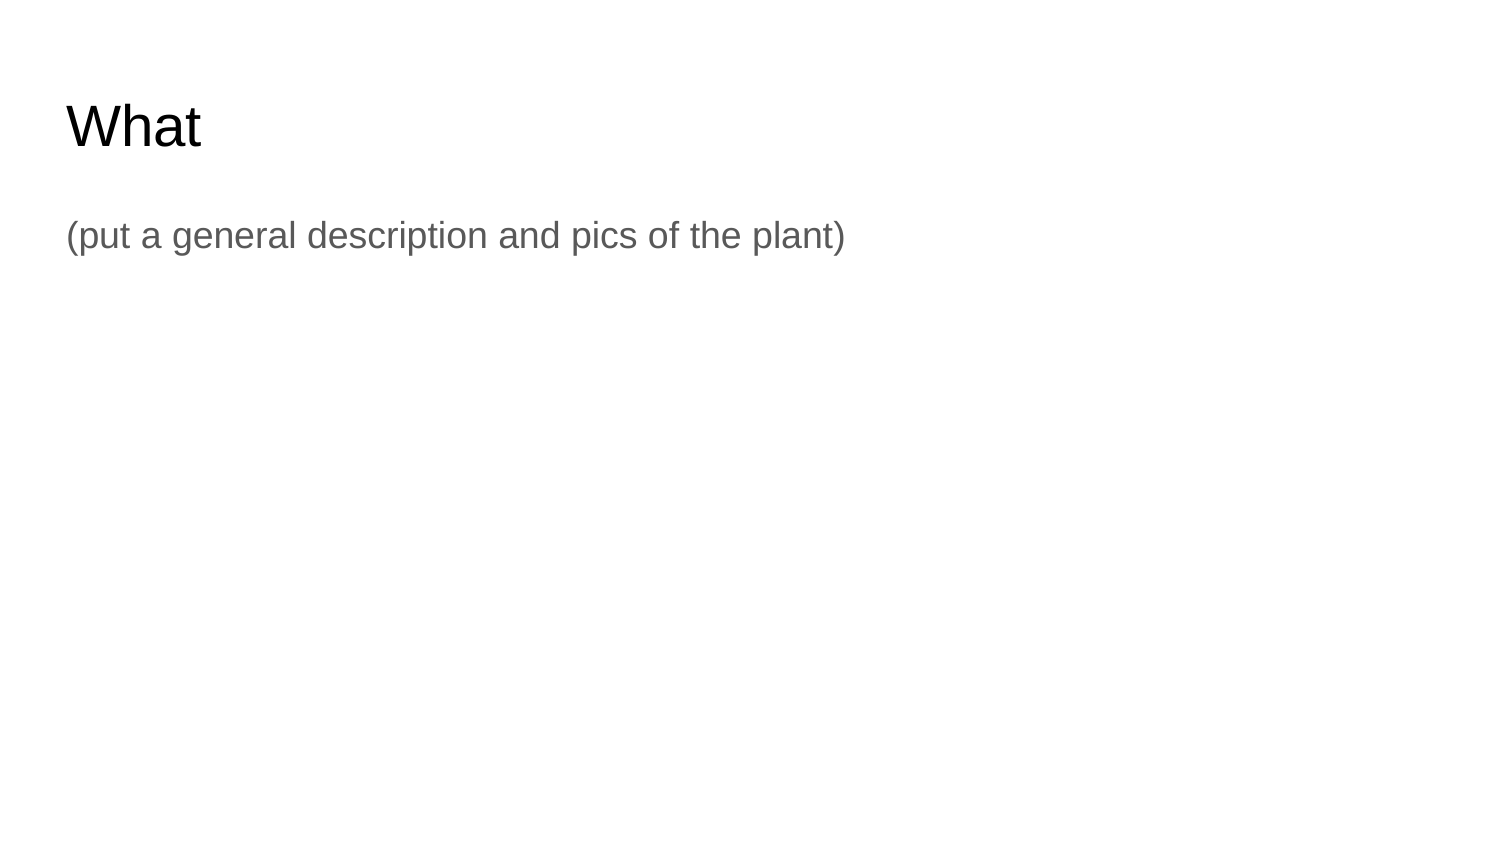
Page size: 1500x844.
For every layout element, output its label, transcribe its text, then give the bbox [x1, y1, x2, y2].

list (put a general description and pics of the plant) [51, 189, 1449, 750]
title What [51, 72, 1449, 167]
